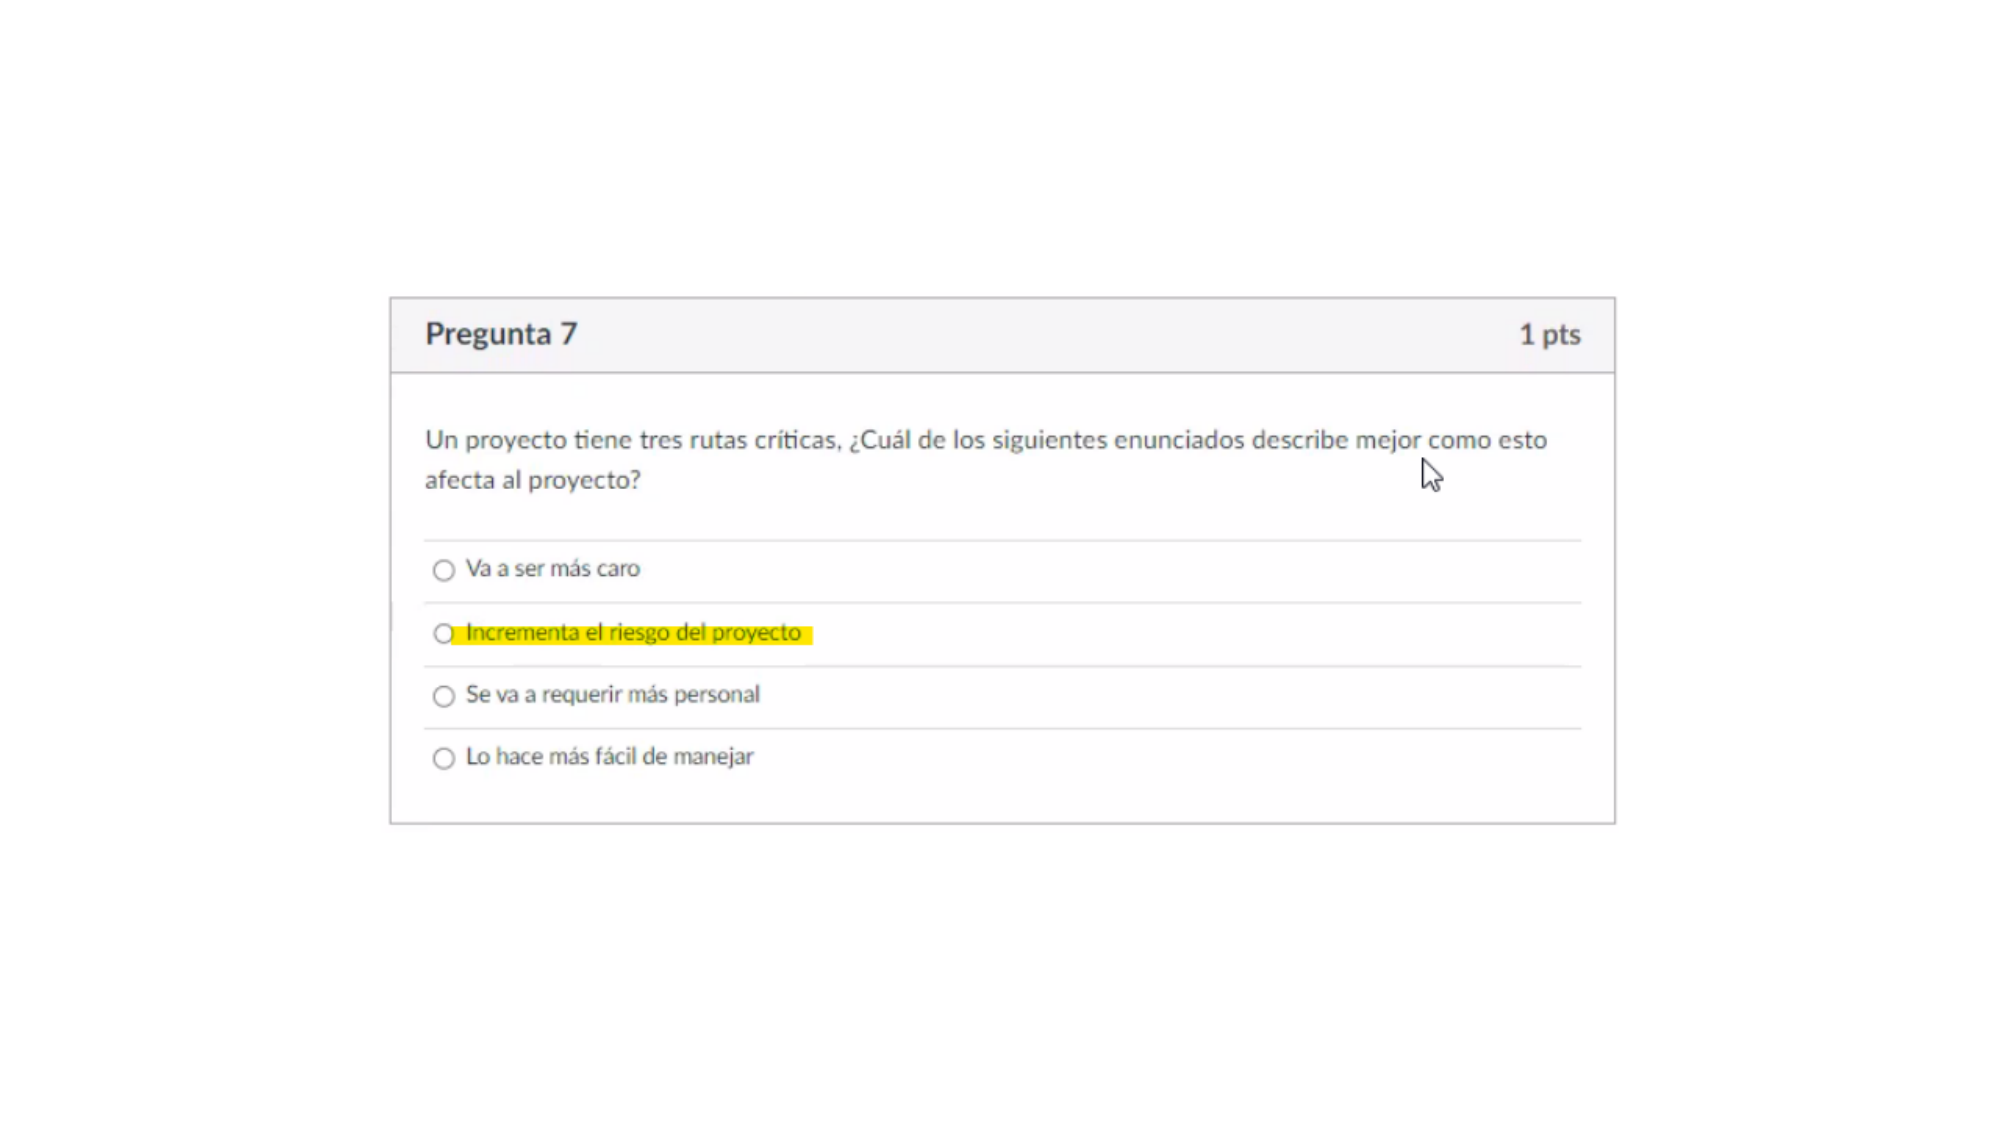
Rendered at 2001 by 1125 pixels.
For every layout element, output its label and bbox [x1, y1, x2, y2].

picture [381, 292, 1619, 833]
